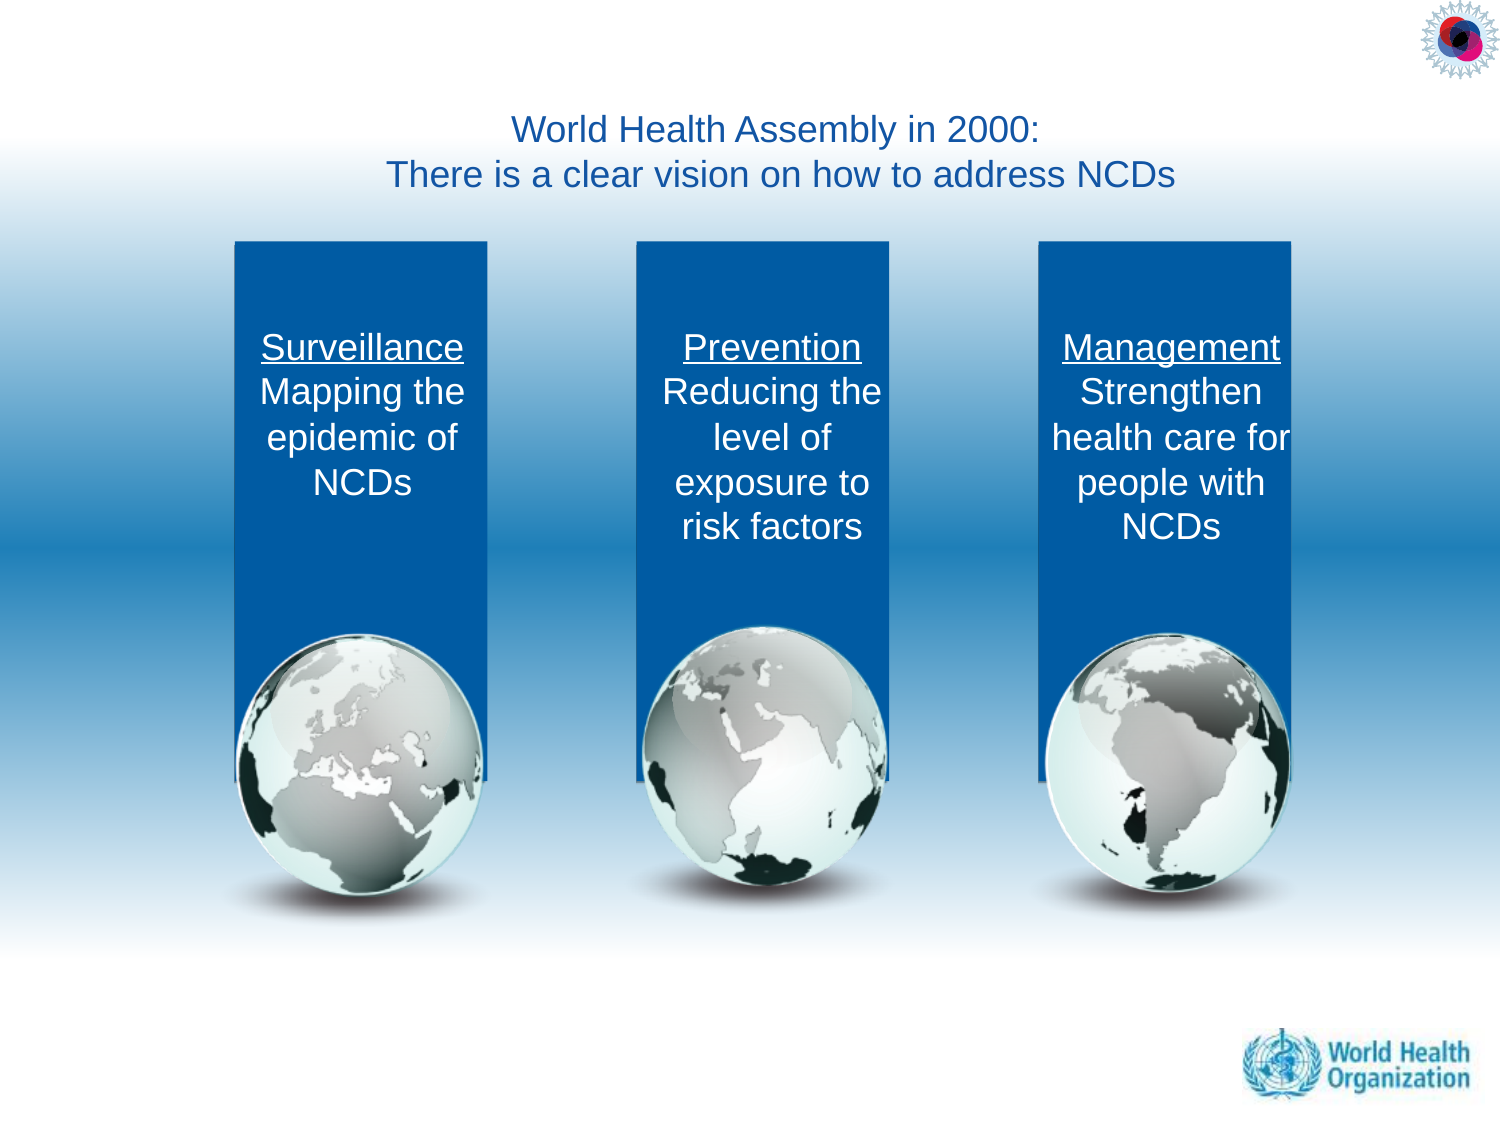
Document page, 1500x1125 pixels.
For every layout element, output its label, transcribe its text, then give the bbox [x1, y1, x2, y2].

text_box [234, 241, 488, 612]
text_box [979, 620, 1355, 940]
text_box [582, 606, 975, 940]
text_box World Health Assembly in 2000: There is a clear vision on how to address NCDs [370, 97, 1192, 202]
text_box [636, 241, 890, 604]
text_box Surveillance Mapping the epidemic of NCDs [245, 315, 479, 550]
text_box Management Strengthen health care for people with NCDs [1047, 315, 1296, 550]
text_box Prevention Reducing the level of exposure to risk factors [653, 315, 891, 472]
picture [1242, 1028, 1485, 1106]
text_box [180, 613, 565, 940]
text_box [0, 138, 1500, 959]
text_box [1038, 241, 1292, 619]
